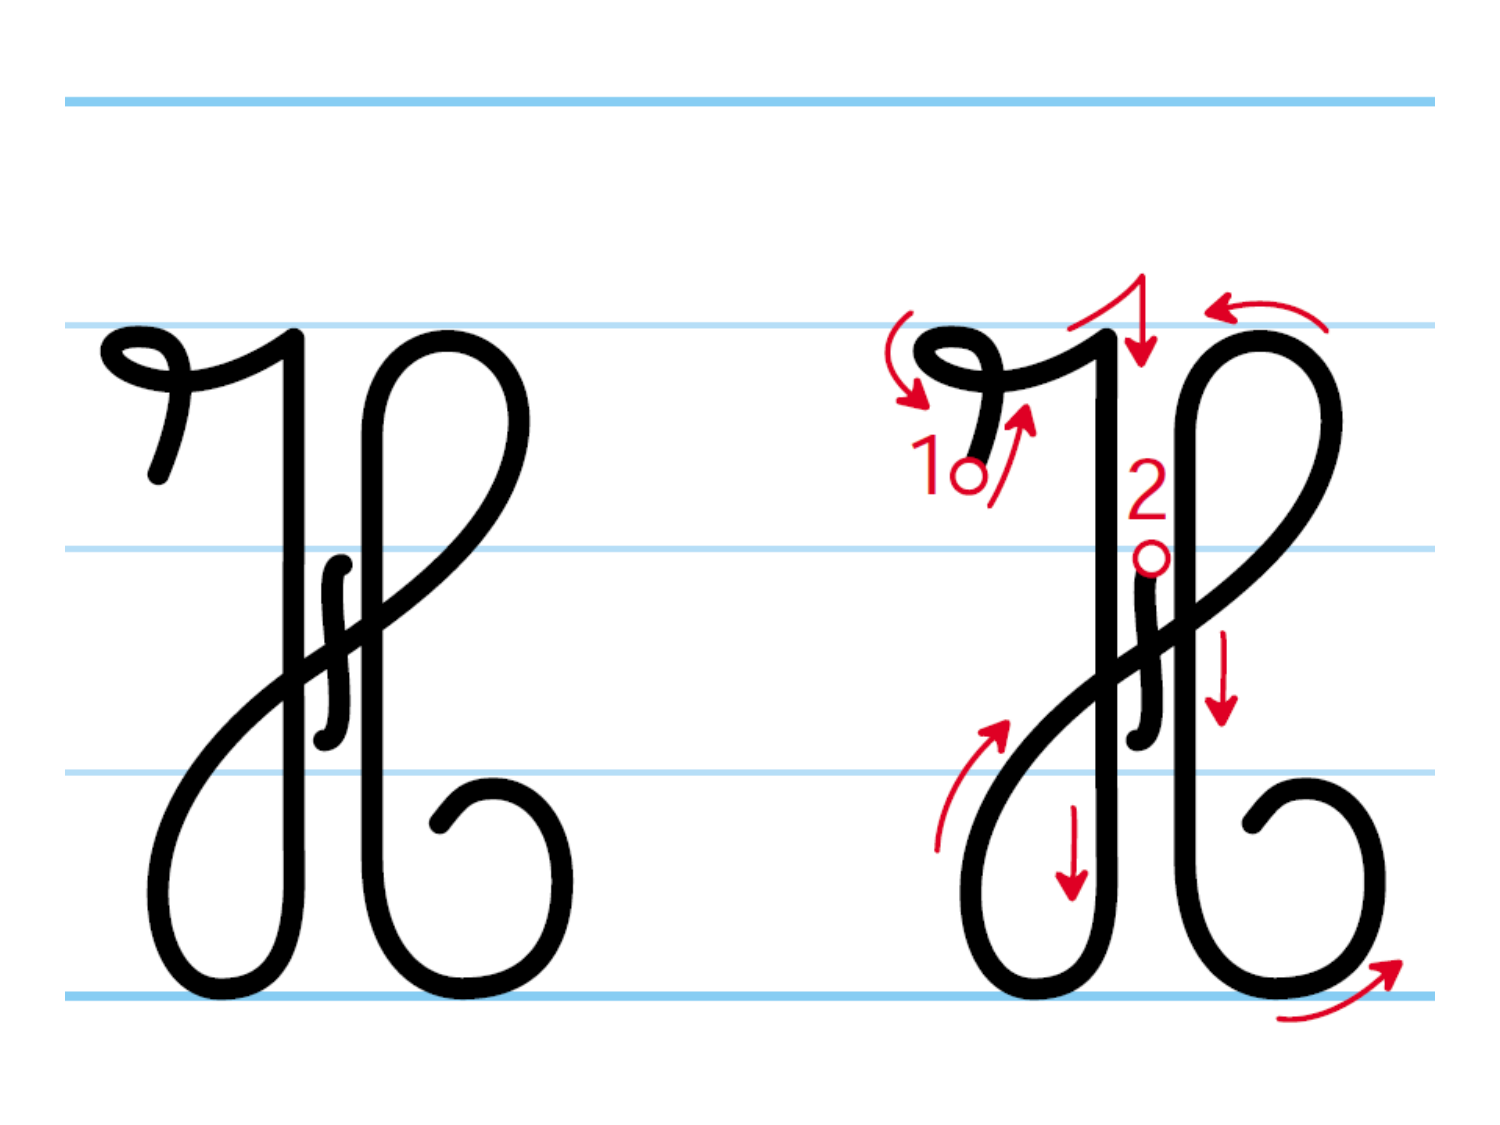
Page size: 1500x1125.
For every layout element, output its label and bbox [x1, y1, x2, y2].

picture [65, 91, 1435, 1034]
